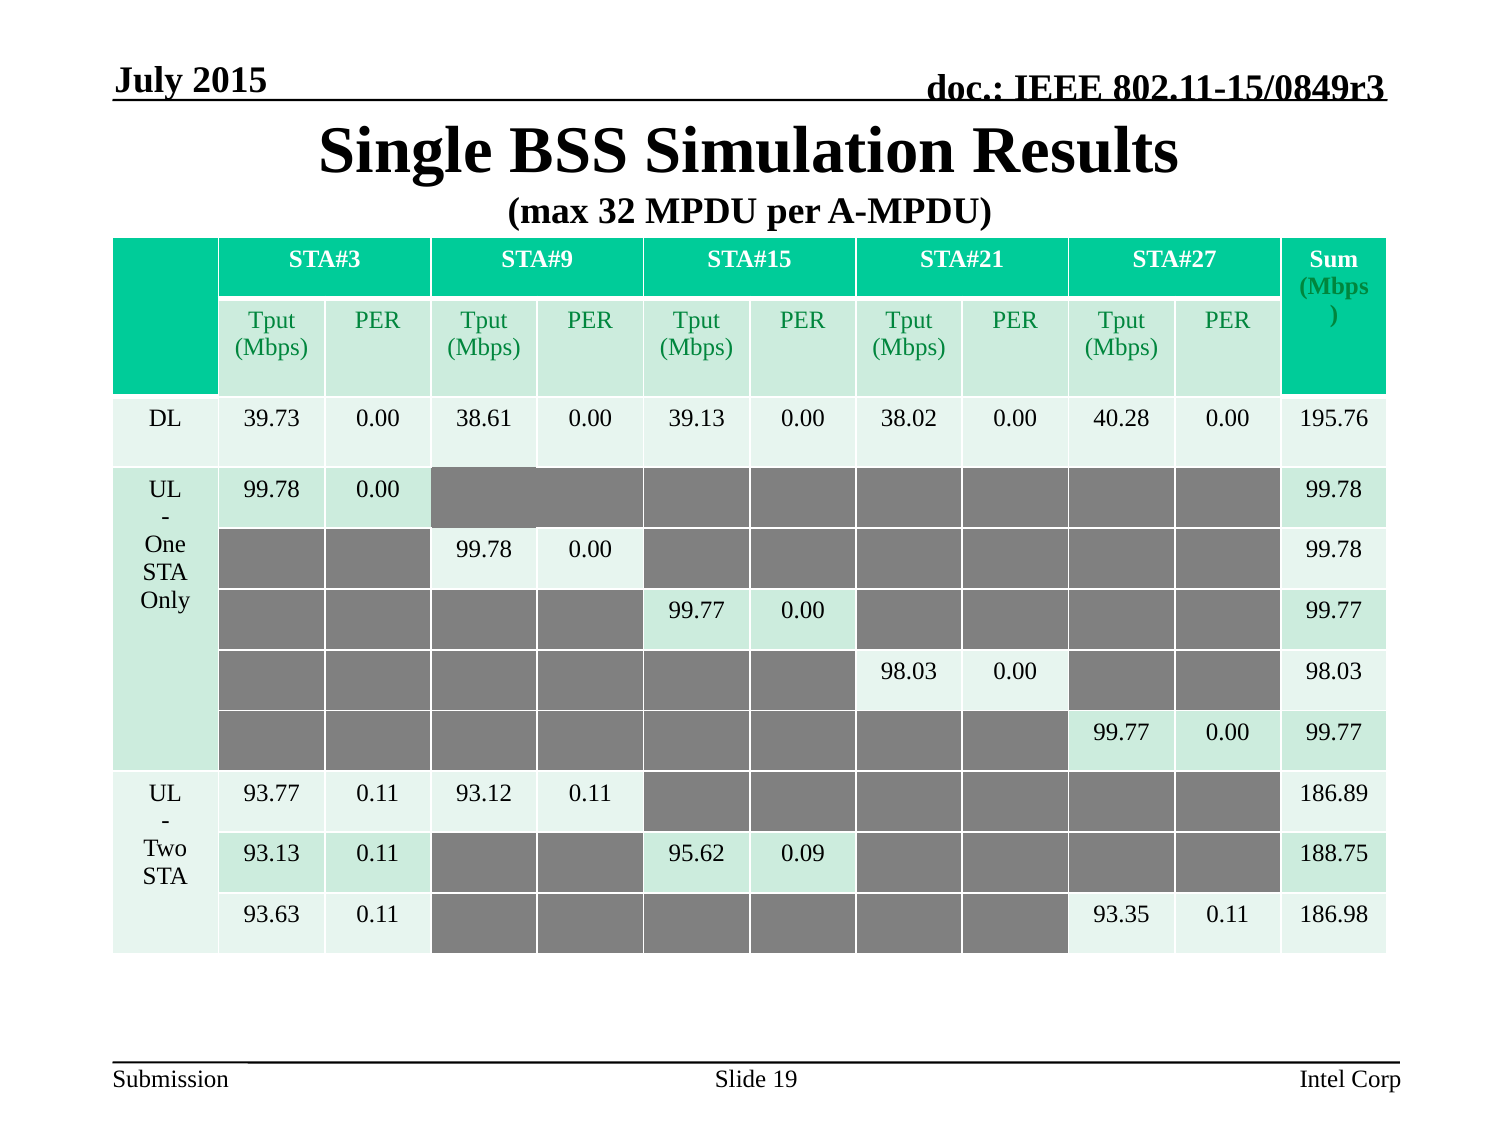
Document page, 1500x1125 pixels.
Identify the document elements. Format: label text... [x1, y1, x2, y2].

table_cell [326, 711, 430, 770]
table_cell 93.63 [219, 894, 324, 953]
table_cell DL [113, 399, 218, 466]
table_cell [963, 529, 1068, 588]
table_cell [857, 894, 961, 953]
table_cell [1176, 833, 1280, 892]
table_cell 93.12 [432, 772, 536, 831]
table_cell 0.00 [538, 398, 643, 466]
table_cell [751, 711, 855, 770]
table_cell 39.73 [219, 398, 324, 466]
table_cell 38.02 [857, 398, 961, 466]
table_cell 186.89 [1282, 772, 1386, 831]
table_cell 98.03 [857, 651, 961, 710]
table_cell [644, 772, 749, 831]
table_cell [1069, 772, 1174, 831]
table_cell 93.35 [1069, 894, 1174, 953]
table_cell PER [751, 301, 855, 396]
table_cell PER [326, 301, 430, 396]
table_cell PER [963, 301, 1068, 396]
table_cell 0.00 [751, 590, 855, 649]
table_cell [1176, 529, 1280, 588]
table_cell [431, 467, 537, 528]
table_header STA#15 [644, 238, 855, 296]
table_cell 39.13 [644, 398, 749, 466]
table_cell 98.03 [1282, 651, 1386, 710]
table_cell [963, 590, 1068, 649]
table_cell [326, 529, 430, 588]
table_cell 95.62 [644, 833, 749, 892]
table_cell PER [538, 301, 643, 396]
table_cell UL - Two STA [113, 772, 218, 953]
table_cell 0.00 [1176, 398, 1280, 466]
table_cell 0.00 [963, 651, 1068, 710]
table_cell 0.11 [326, 894, 430, 953]
table_cell [751, 529, 855, 588]
table_cell [432, 833, 536, 892]
table_cell [432, 651, 536, 710]
table_cell 99.77 [1282, 711, 1386, 770]
table_header STA#9 [432, 238, 643, 296]
table_cell [751, 651, 855, 710]
table_cell 0.00 [538, 529, 643, 588]
table_cell [1176, 651, 1280, 710]
table_cell Tput (Mbps) [432, 301, 536, 396]
table_cell [644, 711, 749, 770]
table_cell [963, 772, 1068, 831]
table_cell 0.11 [1176, 894, 1280, 953]
table_cell [751, 772, 855, 831]
table_cell 99.78 [219, 468, 324, 527]
table_cell [963, 833, 1068, 892]
table_cell [644, 468, 749, 527]
table_cell Tput (Mbps) [857, 301, 961, 396]
table_cell 93.77 [219, 772, 324, 831]
table_header Sum (Mbps) [1282, 238, 1386, 394]
table_cell PER [1176, 301, 1280, 396]
table_header STA#27 [1069, 238, 1280, 296]
table_cell 186.98 [1282, 894, 1386, 953]
table_cell 99.77 [1069, 711, 1174, 770]
table_cell [1176, 468, 1280, 527]
slide_number Slide 19 [712, 1061, 800, 1093]
title Single BSS Simulation Results (max 32 MPDU per A-MPDU) [112, 112, 1388, 226]
table_cell 0.11 [538, 772, 643, 831]
table_cell [644, 651, 749, 710]
table_cell 0.00 [1176, 711, 1280, 770]
table_cell [219, 651, 324, 710]
table_cell Tput (Mbps) [1069, 301, 1174, 396]
table_cell 0.00 [751, 398, 855, 466]
table_cell [1069, 651, 1174, 710]
table_cell [538, 894, 643, 953]
table_cell [538, 590, 643, 649]
table_cell 0.00 [326, 398, 430, 466]
table_cell [538, 711, 643, 770]
table_cell [538, 651, 643, 710]
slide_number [114, 54, 270, 101]
table_cell 99.77 [644, 590, 749, 649]
table_cell [538, 833, 643, 892]
table_cell 99.78 [1282, 529, 1386, 588]
table_cell [963, 894, 1068, 953]
table_cell [432, 711, 536, 770]
table_cell 99.78 [1282, 468, 1386, 527]
table_cell [219, 529, 324, 588]
table_cell [1069, 529, 1174, 588]
table_cell 99.78 [432, 528, 536, 588]
table_cell [857, 772, 961, 831]
table_cell [857, 833, 961, 892]
table_cell [219, 711, 324, 770]
table_cell 195.76 [1282, 399, 1386, 466]
table_cell 0.11 [326, 772, 430, 831]
table_cell [751, 894, 855, 953]
table_cell [857, 529, 961, 588]
table_cell [857, 711, 961, 770]
table_cell [751, 468, 855, 527]
table_cell [1176, 590, 1280, 649]
table_header STA#3 [219, 238, 430, 296]
table_cell [857, 468, 961, 527]
table_cell [644, 529, 749, 588]
table_cell 38.61 [432, 398, 536, 467]
table_cell [644, 894, 749, 953]
table_cell 0.11 [326, 833, 430, 892]
table_cell [1176, 772, 1280, 831]
table_cell [1069, 468, 1174, 527]
table_cell [963, 711, 1068, 770]
table_cell 0.00 [326, 468, 431, 527]
footer Intel Corp [1297, 1061, 1402, 1093]
table_cell [432, 894, 536, 953]
table_cell 0.00 [963, 398, 1068, 466]
table_cell [1069, 590, 1174, 649]
table_cell 188.75 [1282, 833, 1386, 892]
table_cell 0.09 [751, 833, 855, 892]
table_cell 93.13 [219, 833, 324, 892]
table_cell [1069, 833, 1174, 892]
table_cell [326, 651, 430, 710]
table_cell Tput (Mbps) [644, 301, 749, 396]
table_cell [219, 590, 324, 649]
table_cell [537, 468, 643, 527]
table_cell [857, 590, 961, 649]
table_header STA#21 [857, 238, 1068, 296]
table_header [113, 238, 218, 394]
table_cell [432, 590, 536, 649]
table_cell 40.28 [1069, 398, 1174, 466]
table_cell [963, 468, 1068, 527]
table_cell UL - One STA Only [113, 468, 218, 770]
table_cell 99.77 [1282, 590, 1386, 649]
table_cell Tput (Mbps) [219, 301, 324, 396]
table_cell [326, 590, 430, 649]
